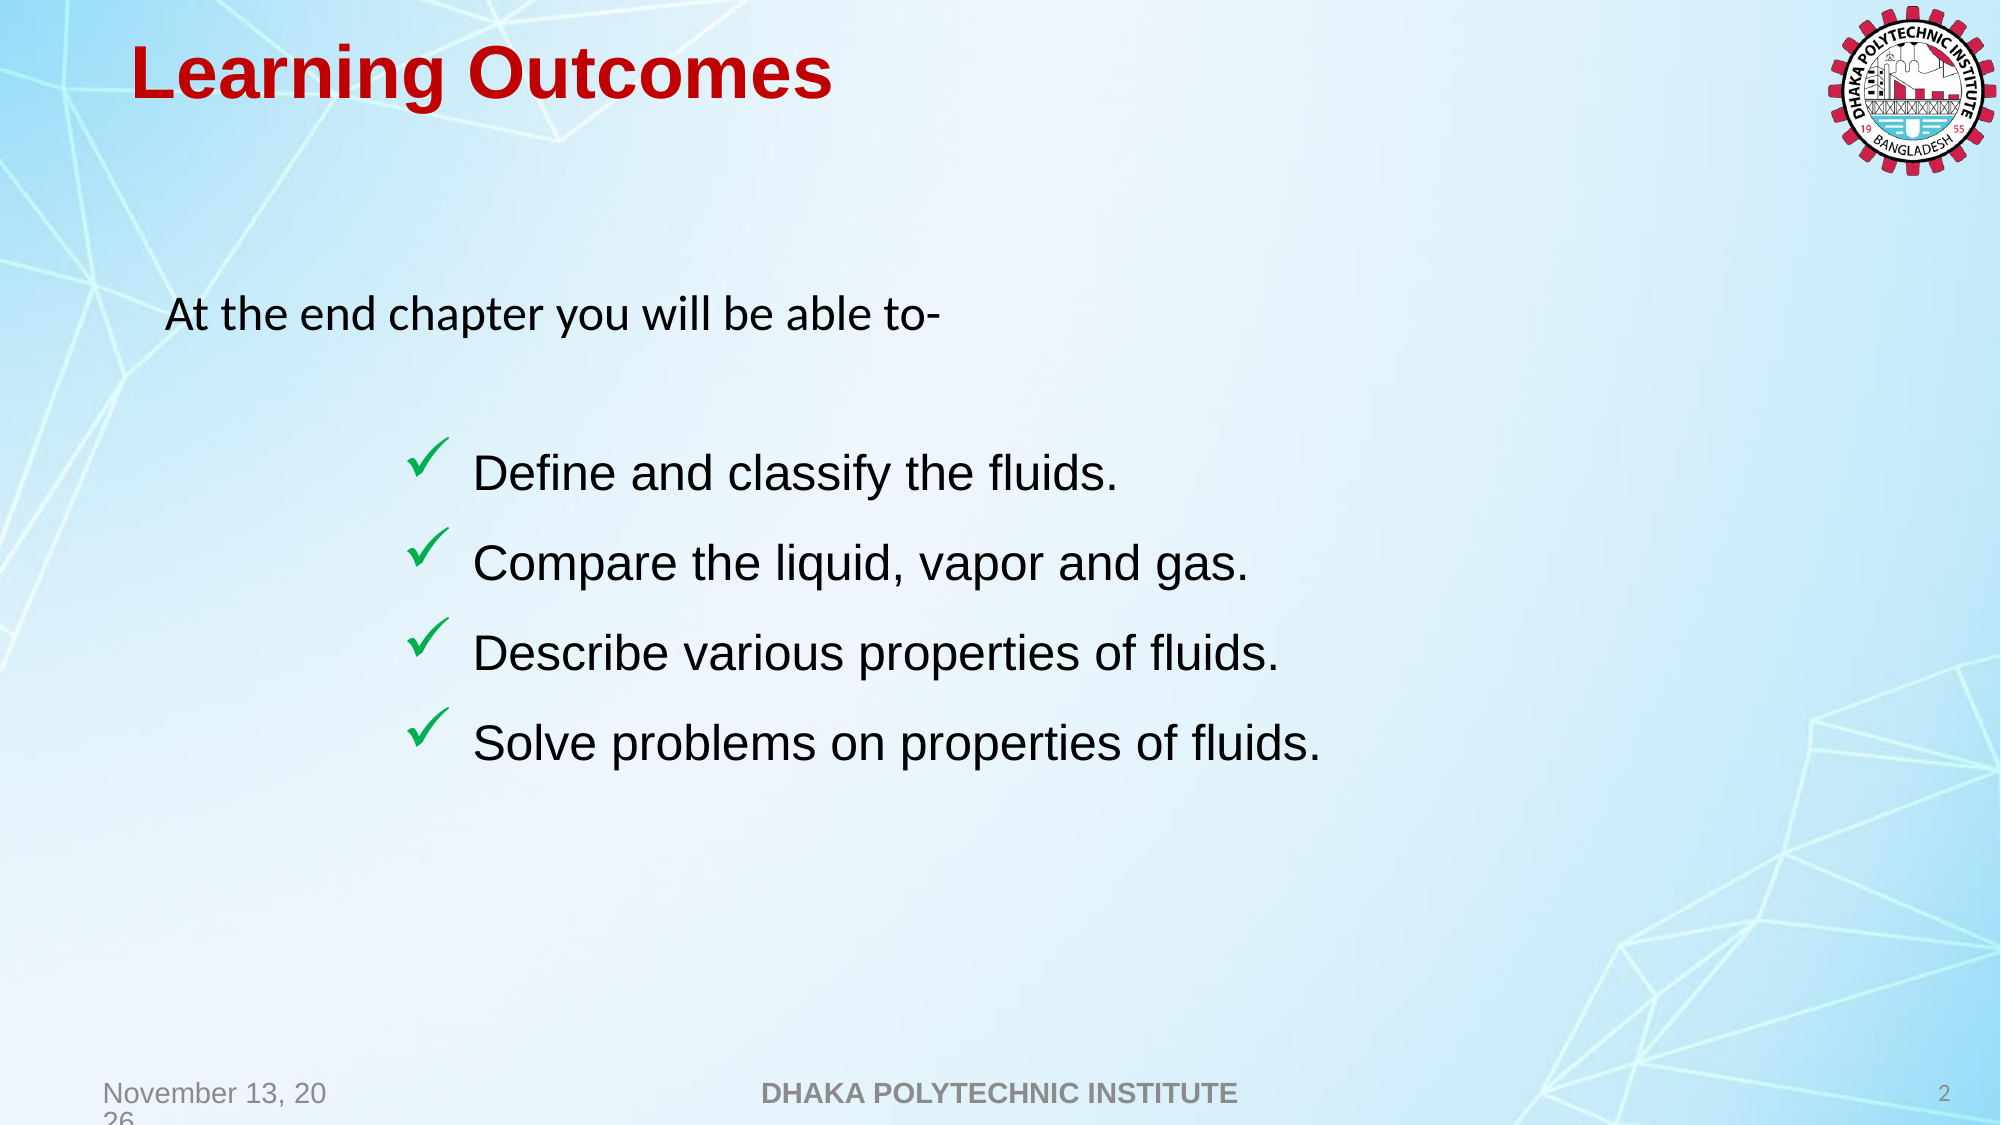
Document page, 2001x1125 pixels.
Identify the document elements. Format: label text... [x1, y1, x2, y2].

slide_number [87, 1061, 344, 1122]
picture [0, 0, 2001, 1125]
footer DHAKA POLYTECHNIC INSTITUTE [662, 1061, 1338, 1122]
text_box Learning Outcomes [115, 16, 1143, 121]
slide_number 2 [1515, 1061, 1966, 1122]
text_box At the end chapter you will be able to- [150, 273, 1177, 348]
text_box Define and classify the fluids. Compare the liquid, vapor and gas. Describe various properties of fluids. Solve problems on properties of fluids. [387, 403, 1479, 778]
